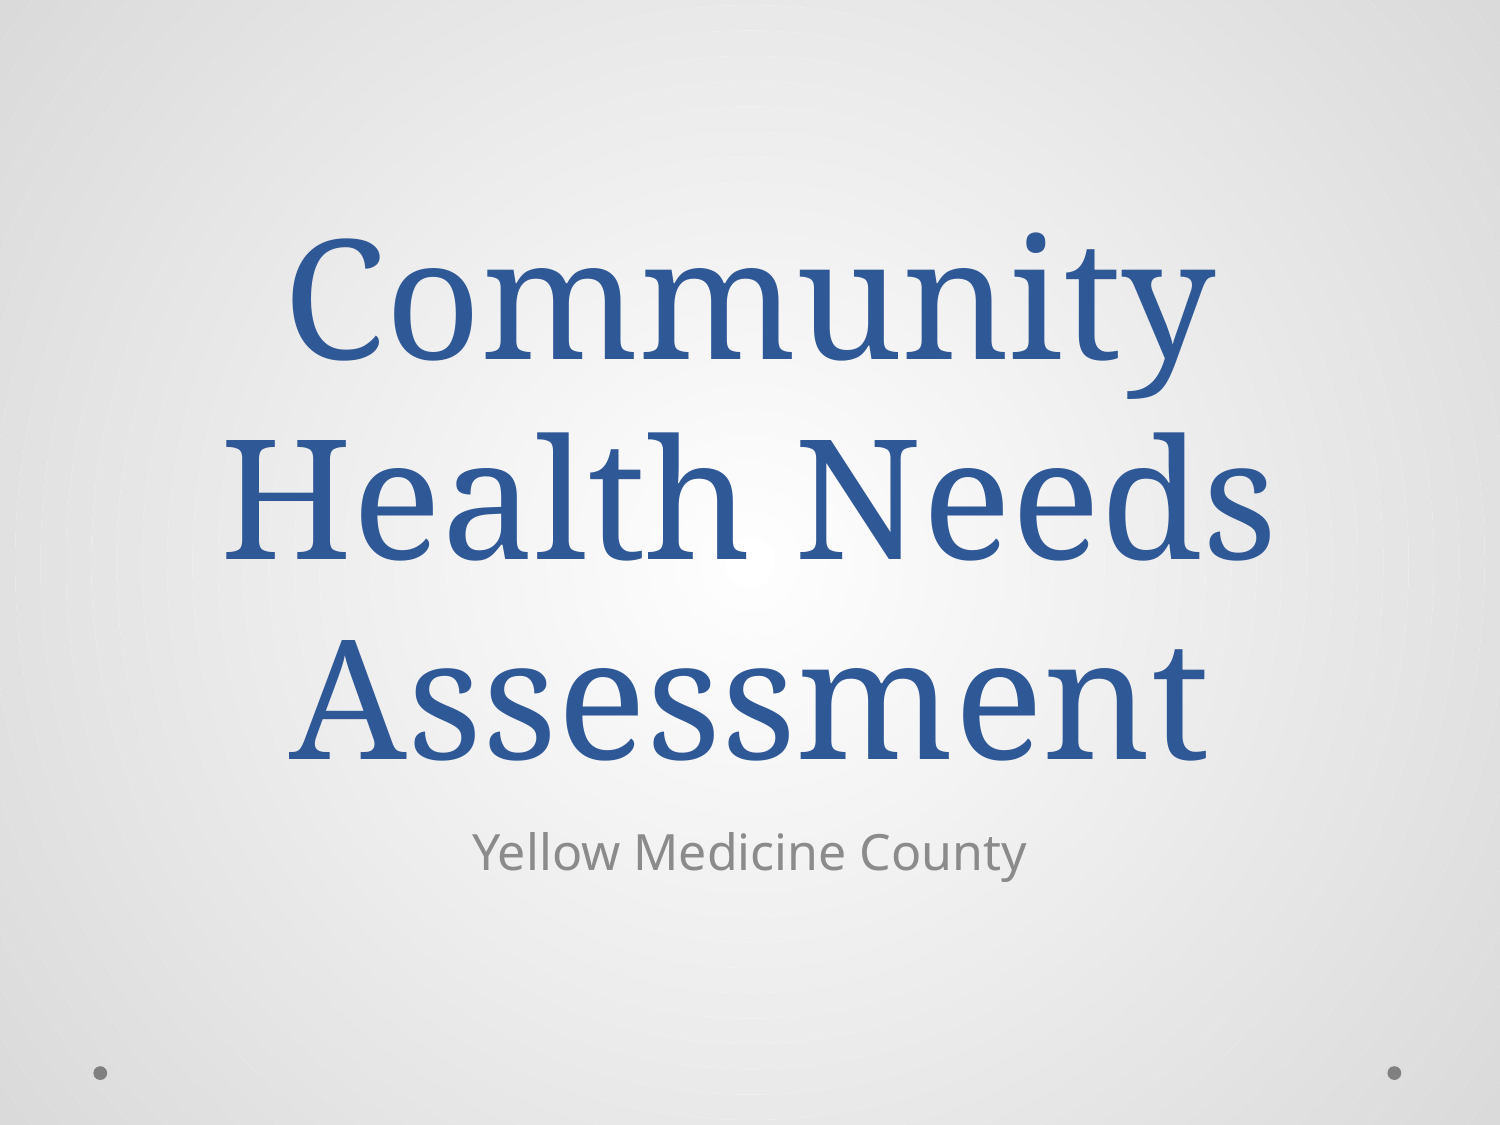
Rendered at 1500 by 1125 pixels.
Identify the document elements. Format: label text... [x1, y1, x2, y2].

subtitle Yellow Medicine County [225, 812, 1275, 1013]
title Community Health Needs Assessment [112, 99, 1388, 800]
